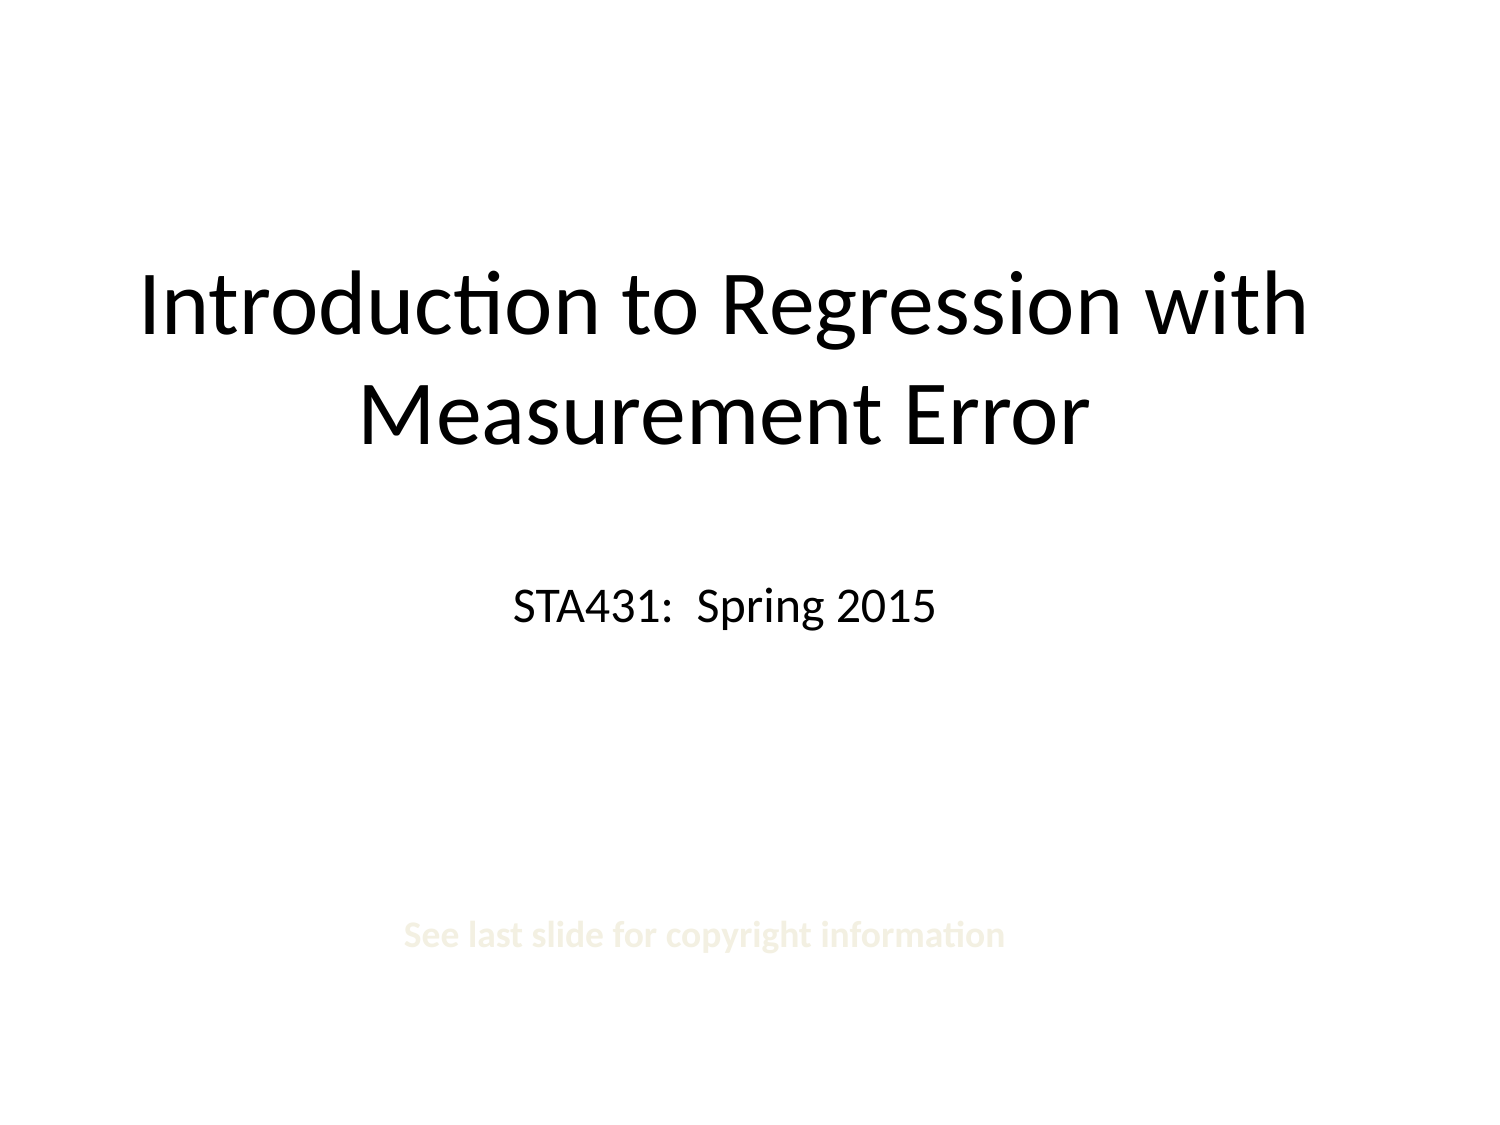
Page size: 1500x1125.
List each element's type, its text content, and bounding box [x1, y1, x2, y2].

title Introduction to Regression with Measurement Error STA431: Spring 2015 [87, 187, 1363, 688]
text_box See last slide for copyright information [389, 902, 1037, 962]
